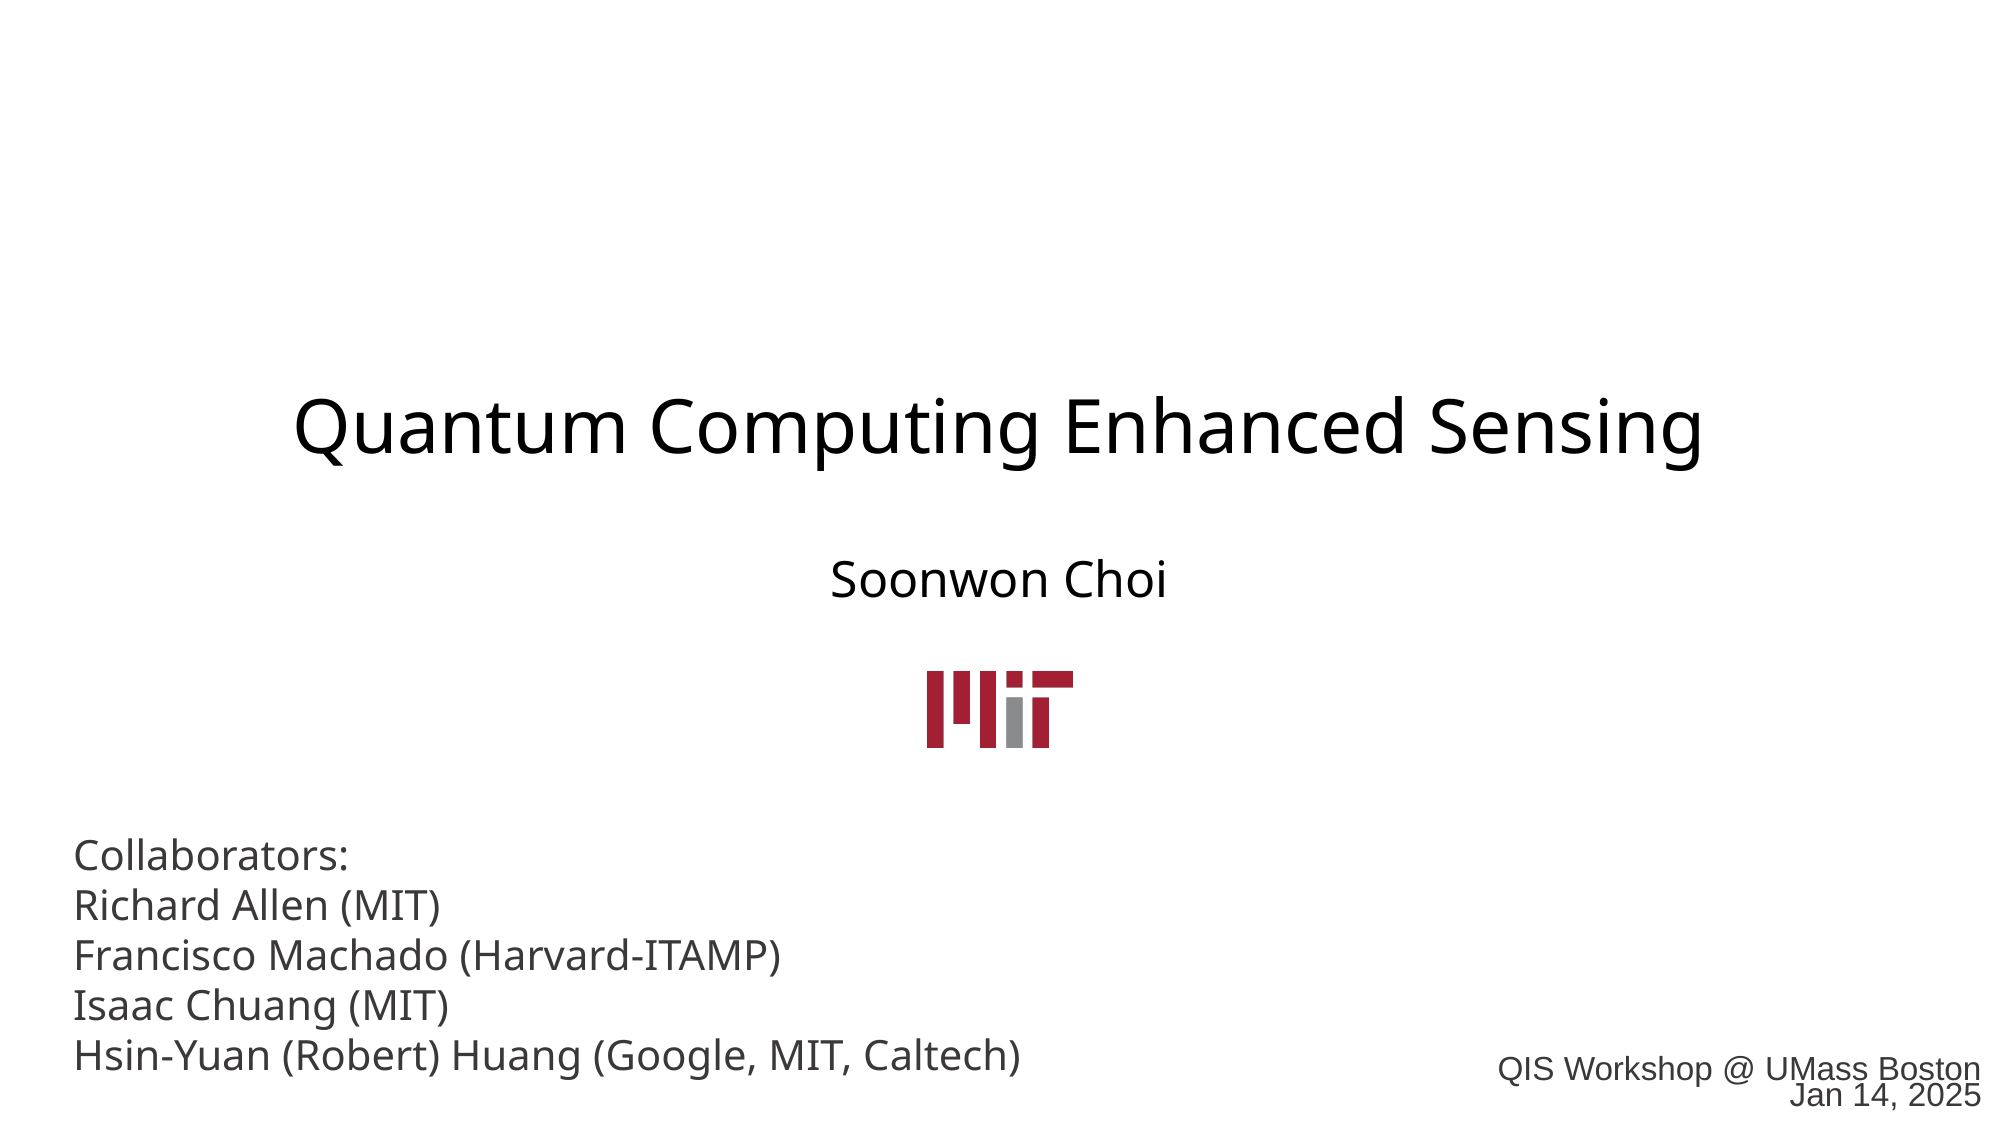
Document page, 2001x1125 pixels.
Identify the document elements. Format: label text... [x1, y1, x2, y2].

picture [926, 670, 1074, 749]
text_box Collaborators: Richard Allen (MIT) Francisco Machado (Harvard-ITAMP) Isaac Chuang (MIT) Hsin-Yuan (Robert) Huang (Google, MIT, Caltech) [58, 821, 1036, 1087]
subtitle Soonwon Choi [249, 546, 1750, 796]
title Quantum Computing Enhanced Sensing [249, 205, 1750, 477]
text_box QIS Workshop @ UMass Boston Jan 14, 2025 [1482, 1052, 1997, 1121]
